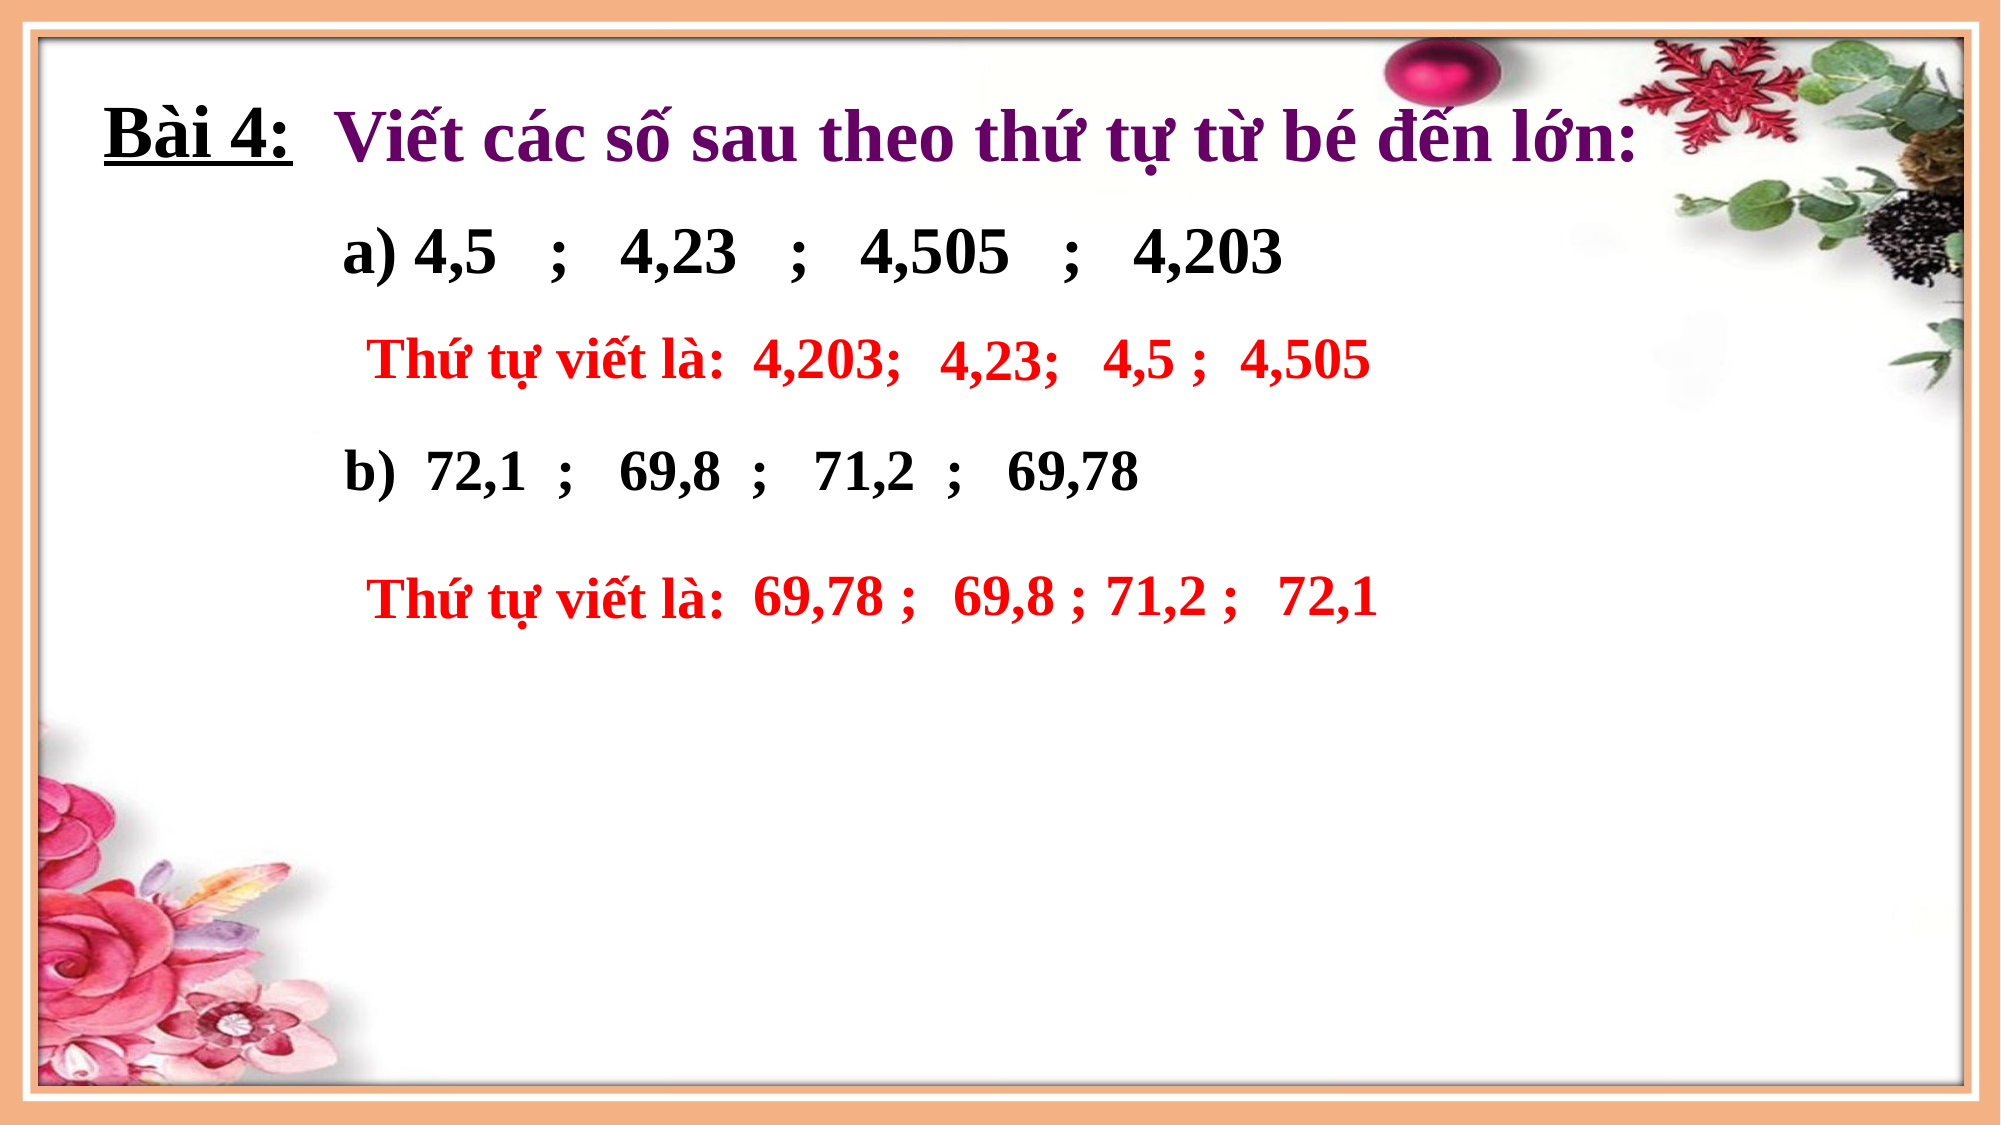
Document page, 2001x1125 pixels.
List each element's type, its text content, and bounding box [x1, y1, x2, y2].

text_box a) 4,5 ; 4,23 ; 4,505 ; 4,203 [327, 199, 1334, 295]
text_box Thứ tự viết là: [351, 312, 738, 398]
text_box Viết các số sau theo thứ tự từ bé đến lớn: [318, 79, 1656, 184]
text_box 71,2 ; [1075, 549, 1257, 635]
text_box Thứ tự viết là: [351, 552, 742, 638]
text_box 4,5 ; [1088, 312, 1225, 398]
text_box 69,8 ; [938, 549, 1075, 635]
text_box 4,23; [925, 314, 1092, 400]
text_box 72,1 [1263, 549, 1410, 635]
text_box b) 72,1 ; 69,8 ; 71,2 ; 69,78 [329, 425, 1184, 510]
picture [0, 0, 2001, 1125]
text_box 4,505 [1225, 312, 1417, 398]
text_box 69,78 ; [738, 549, 934, 635]
text_box Bài 4: [88, 74, 308, 180]
text_box 4,203; [738, 312, 920, 398]
